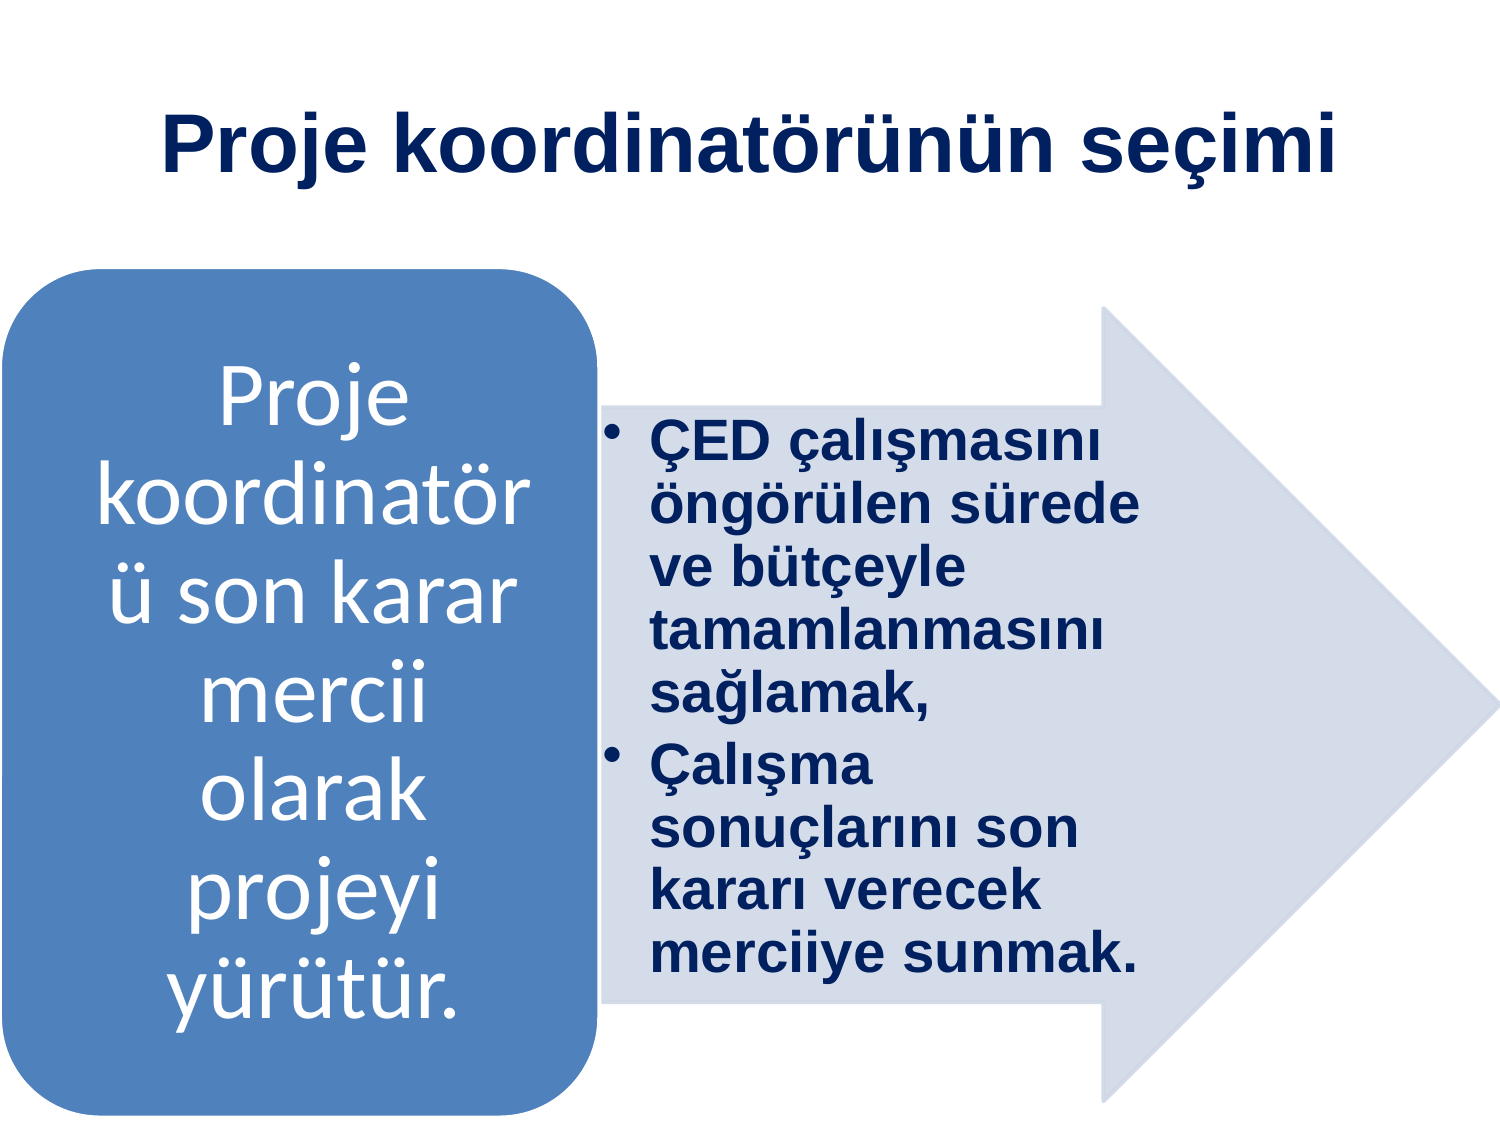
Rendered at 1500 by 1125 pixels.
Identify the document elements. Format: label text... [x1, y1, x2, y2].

title Proje koordinatörünün seçimi [75, 45, 1425, 233]
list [0, 266, 1500, 1118]
